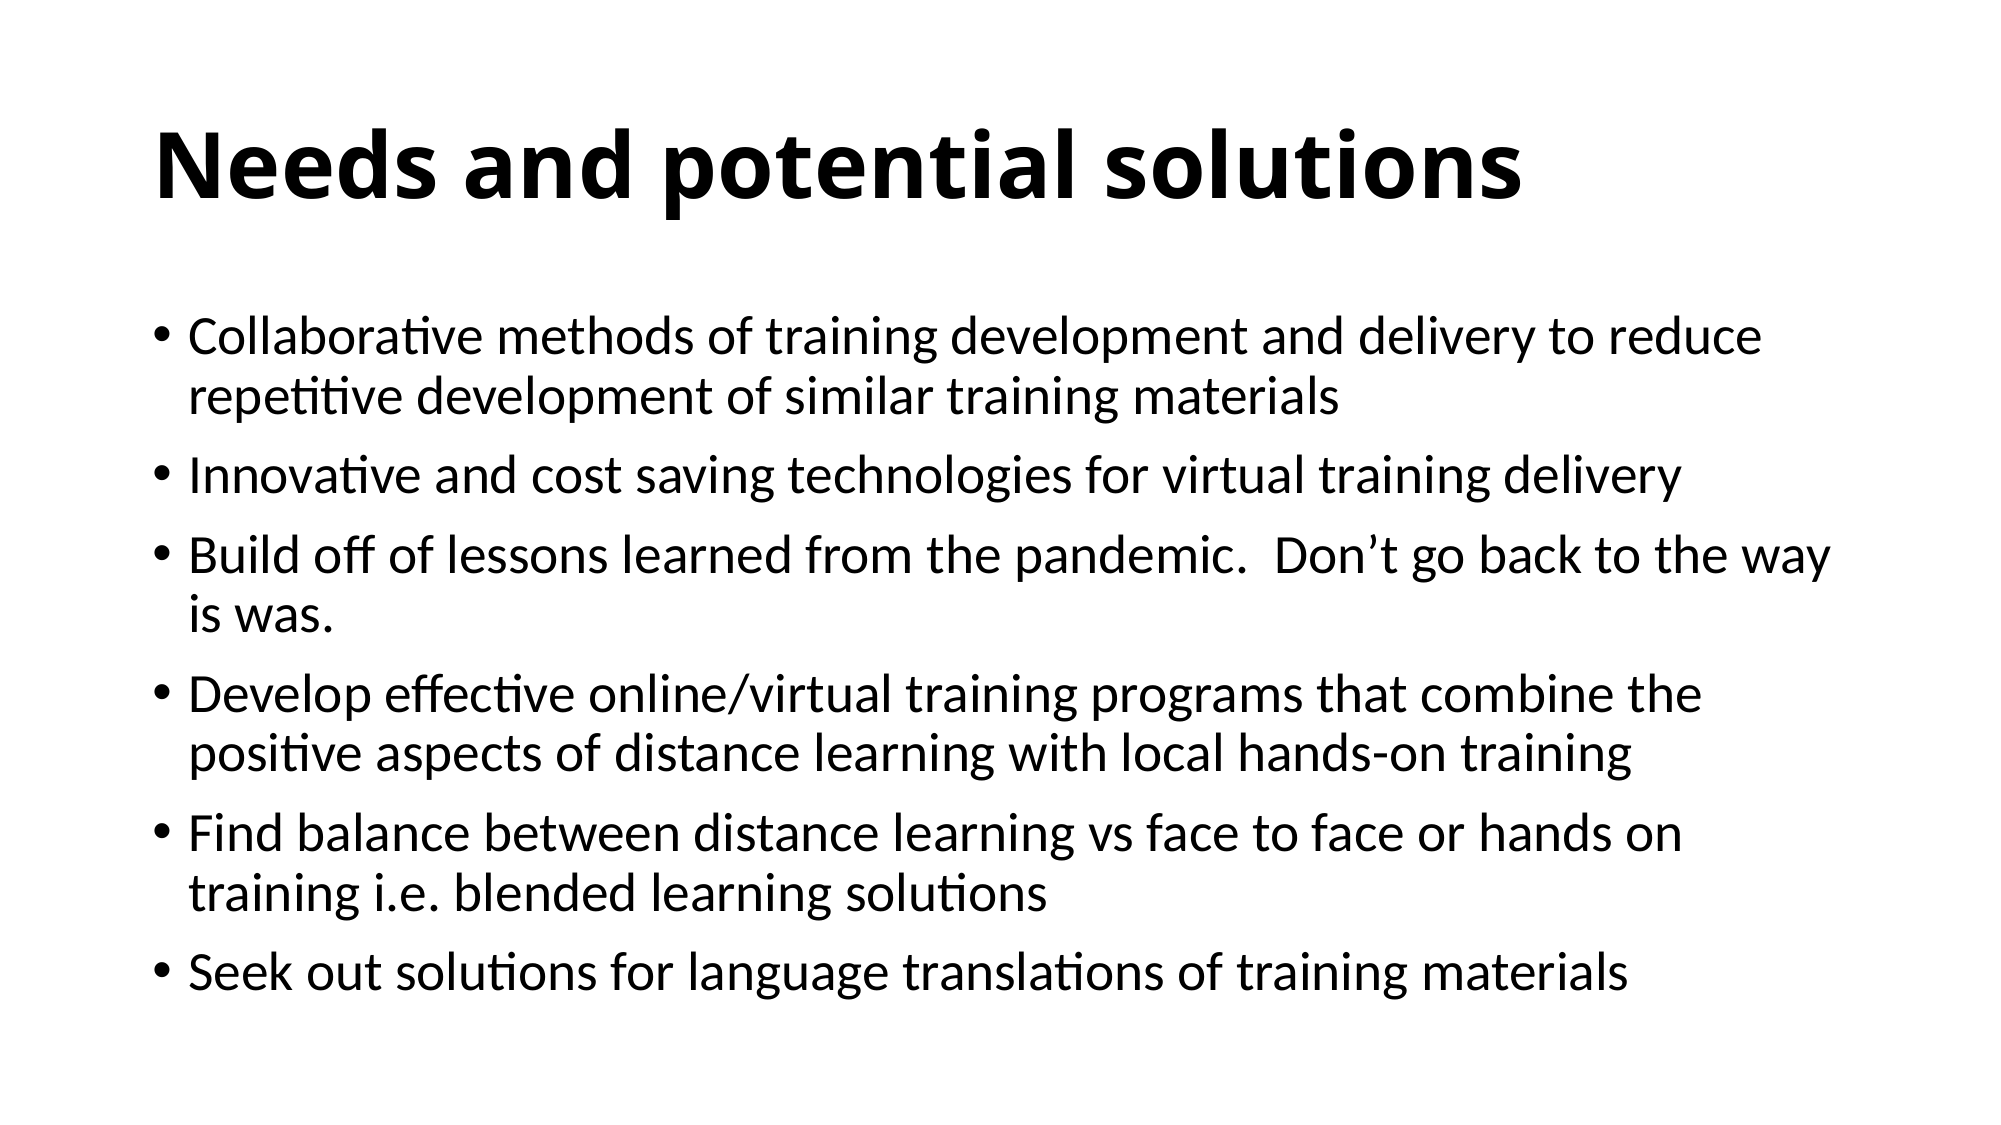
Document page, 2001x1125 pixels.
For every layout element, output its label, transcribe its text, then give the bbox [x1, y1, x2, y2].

title Needs and potential solutions [137, 59, 1863, 278]
list Collaborative methods of training development and delivery to reduce repetitive development of similar training materials Innovative and cost saving technologies for virtual training delivery Build off of lessons learned from the pandemic. Don’t go back to the way is was. Develop effective online/virtual training programs that combine the positive aspects of distance learning with local hands-on training Find balance between distance learning vs face to face or hands on training i.e. blended learning solutions Seek out solutions for language translations of training materials [137, 299, 1863, 1014]
